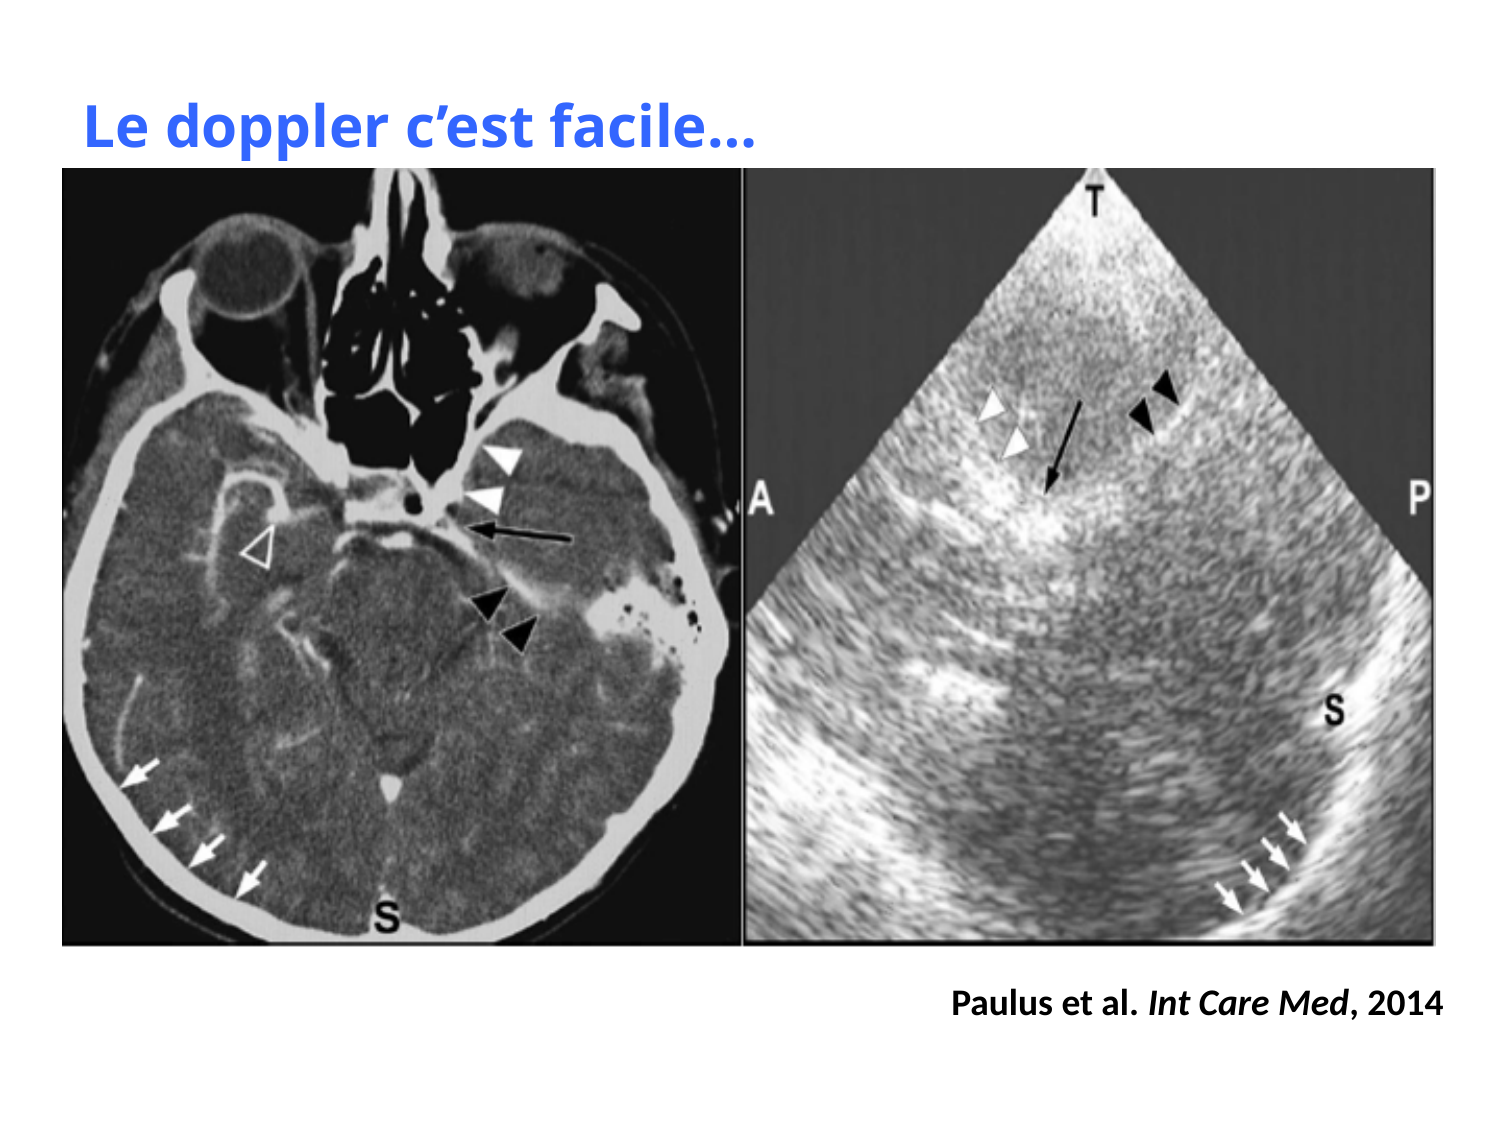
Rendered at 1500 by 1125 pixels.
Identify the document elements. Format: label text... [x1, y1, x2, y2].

text_box Paulus et al. Int Care Med, 2014 [936, 970, 1459, 1030]
picture [62, 168, 1436, 955]
text_box Le doppler c’est facile… [67, 81, 773, 167]
